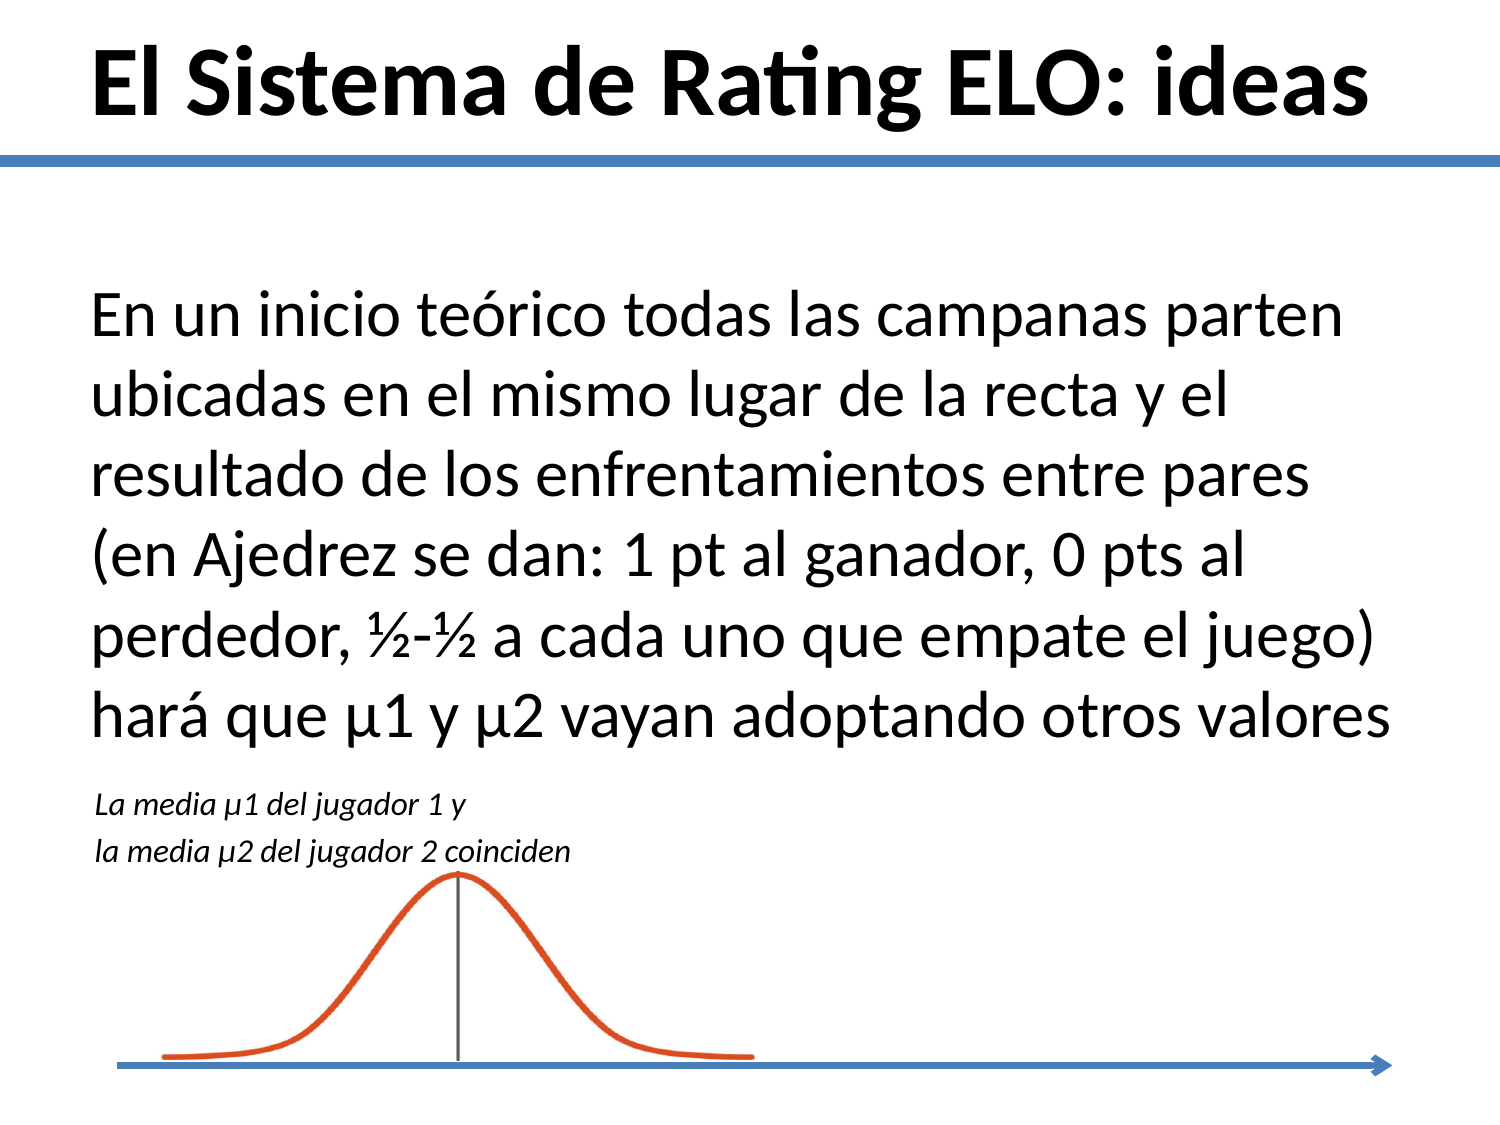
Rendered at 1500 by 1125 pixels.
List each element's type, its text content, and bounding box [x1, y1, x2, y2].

picture [159, 871, 755, 1061]
text_box La media μ1 del jugador 1 y la media μ2 del jugador 2 coinciden [79, 775, 1430, 1094]
text_box El Sistema de Rating ELO: ideas [74, 0, 1425, 157]
list En un inicio teórico todas las campanas parten ubicadas en el mismo lugar de la recta y el resultado de los enfrentamientos entre pares (en Ajedrez se dan: 1 pt al ganador, 0 pts al perdedor, ½-½ a cada uno que empate el juego) hará que μ1 y μ2 vayan adoptando otros valores [75, 262, 1425, 1059]
